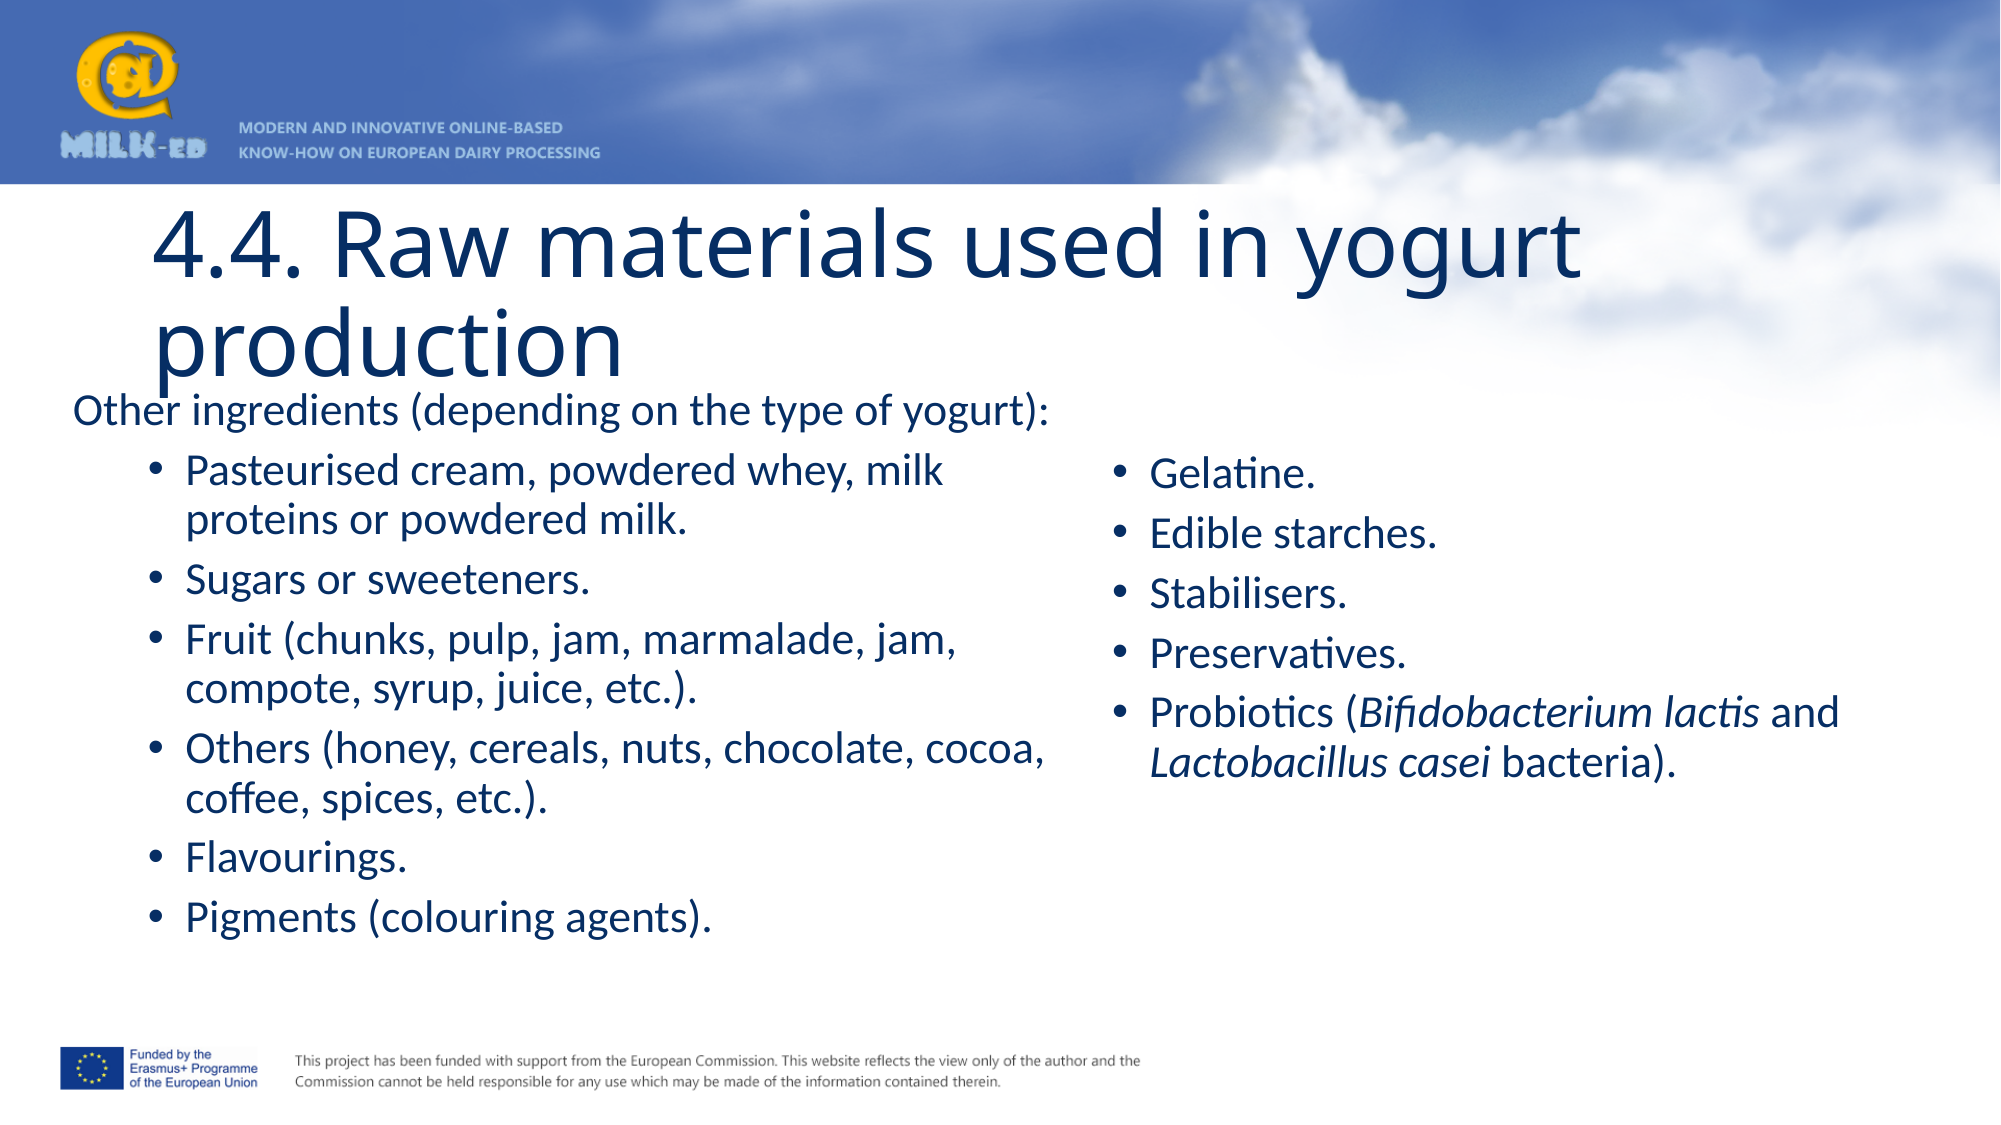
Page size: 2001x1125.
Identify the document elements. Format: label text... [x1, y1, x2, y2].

list Other ingredients (depending on the type of yogurt): Pasteurised cream, powdered whey, milk proteins or powdered milk. Sugars or sweeteners. Fruit (chunks, pulp, jam, marmalade, jam, compote, syrup, juice, etc.). Others (honey, cereals, nuts, chocolate, cocoa, coffee, spices, etc.). Flavourings. Pigments (colouring agents). [57, 378, 1098, 1005]
title 4.4. Raw materials used in yogurt production [137, 188, 1907, 406]
text_box Gelatine. Edible starches. Stabilisers. Preservatives. Probiotics (Bifidobacterium lactis and Lactobacillus casei bacteria). [1022, 441, 1907, 1050]
picture [0, 0, 2001, 1125]
